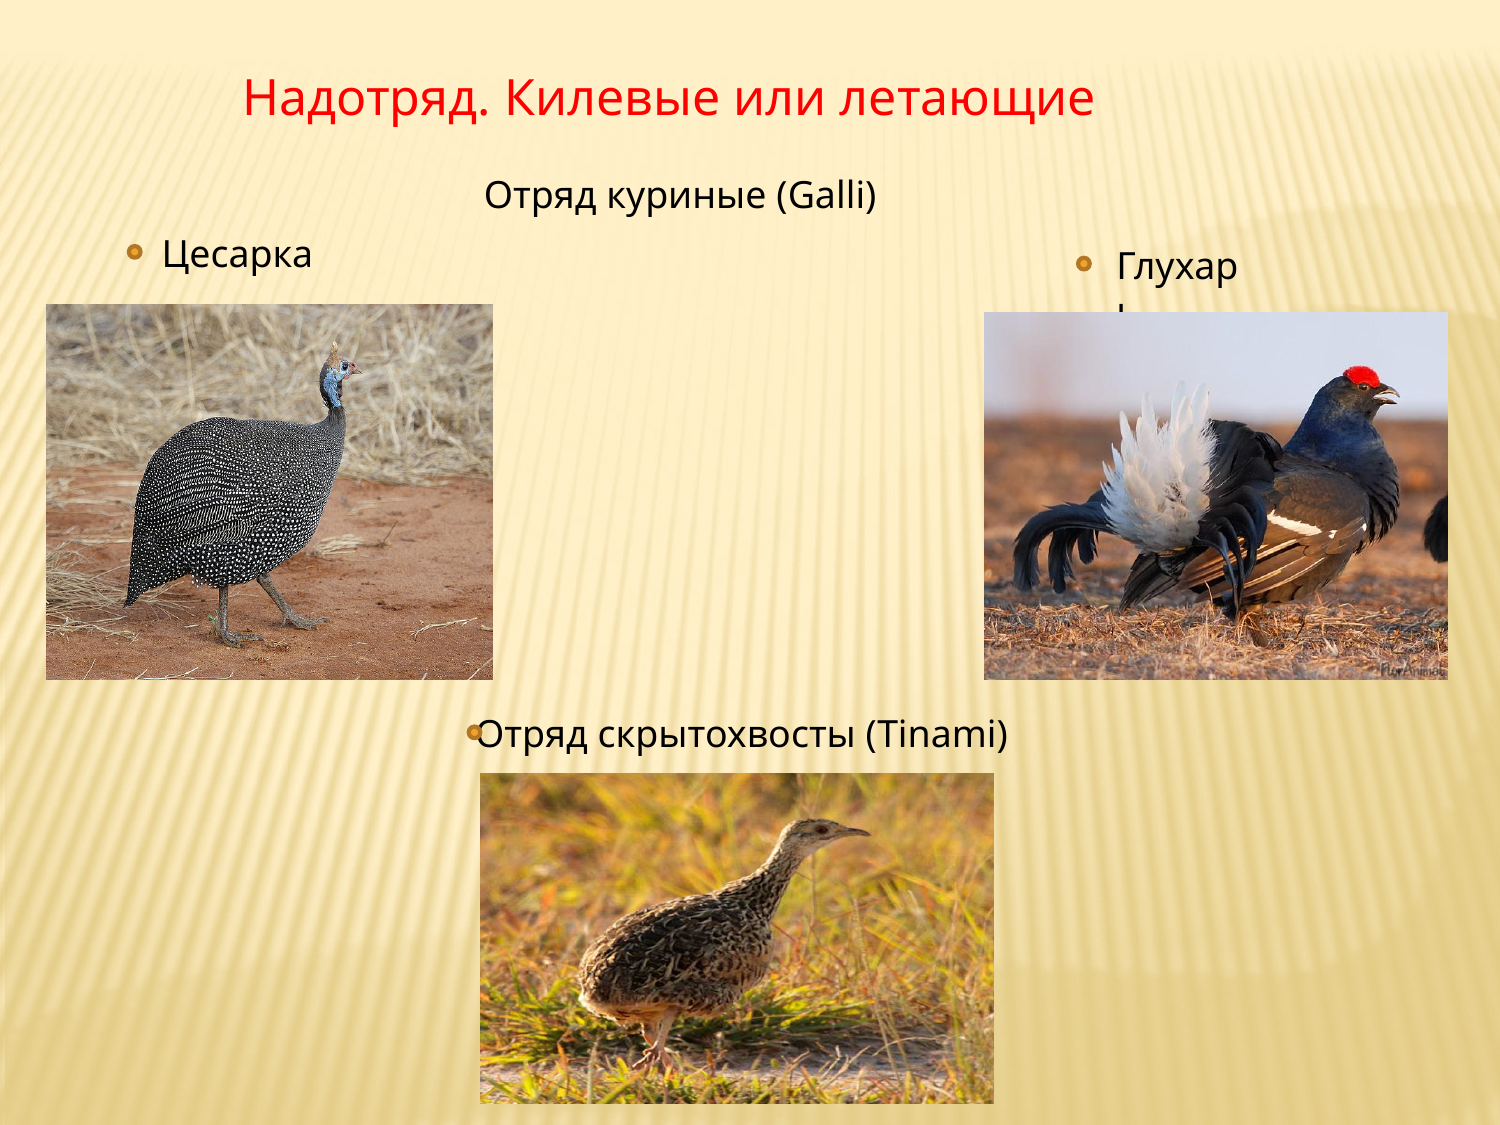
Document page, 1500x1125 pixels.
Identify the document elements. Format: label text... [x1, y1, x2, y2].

text_box Отряд скрытохвосты (Tinami) [460, 703, 1023, 763]
text_box Цесарка [146, 222, 329, 283]
picture [984, 312, 1448, 680]
picture [480, 773, 994, 1104]
text_box [1076, 255, 1092, 272]
text_box [466, 724, 483, 741]
text_box Отряд куриные (Galli) [469, 163, 892, 224]
text_box [126, 243, 143, 260]
picture [46, 304, 493, 680]
text_box Надотряд. Килевые или летающие [227, 58, 1112, 134]
text_box Глухарь [1101, 234, 1266, 310]
